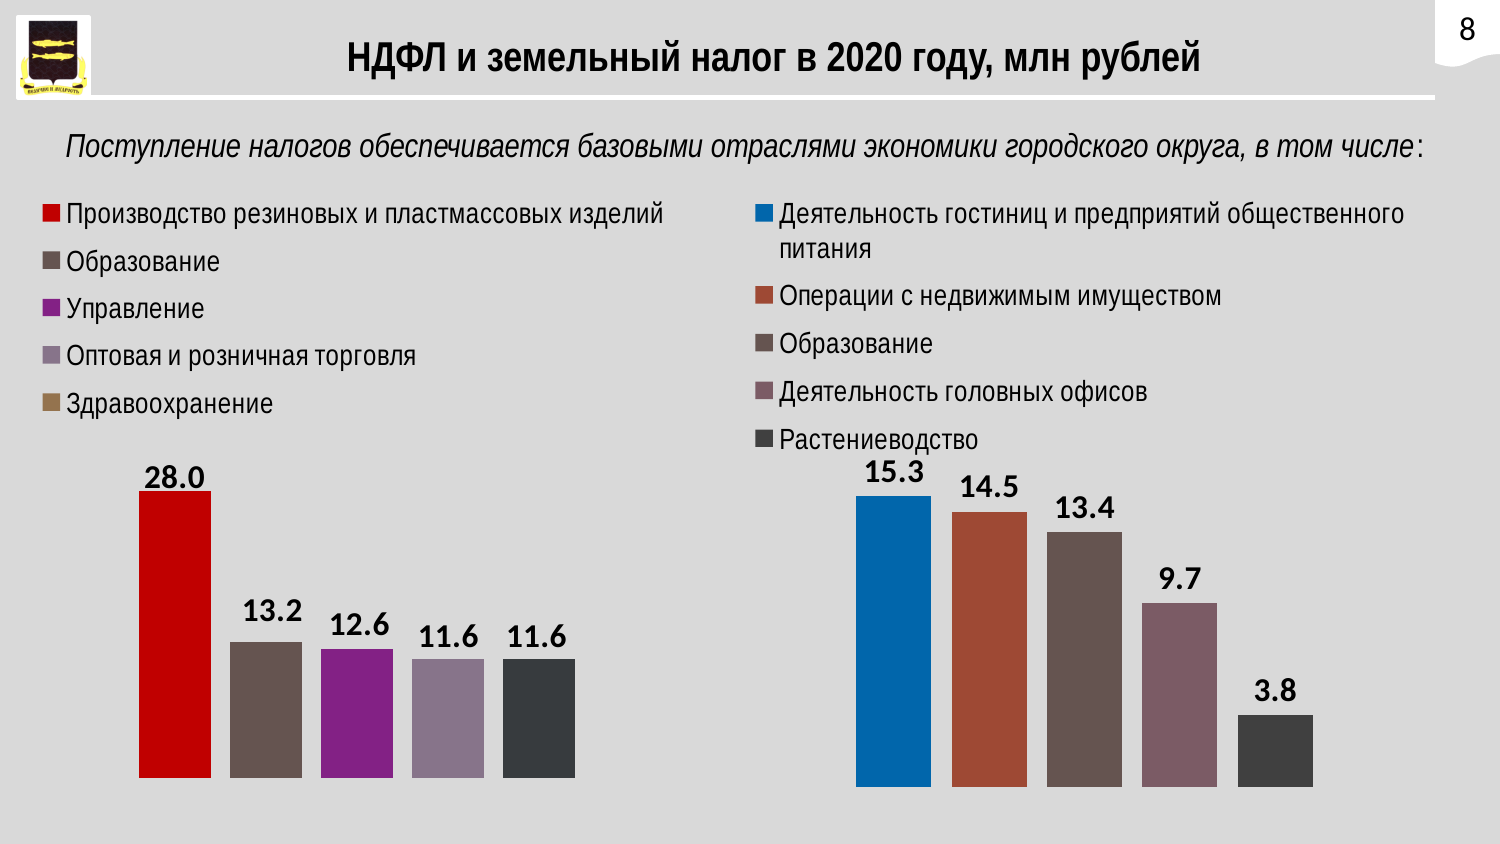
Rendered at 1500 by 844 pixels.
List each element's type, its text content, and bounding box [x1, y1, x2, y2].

text_box Поступление налогов обеспечивается базовыми отраслями экономики городского округа, в том числе: [50, 116, 1462, 212]
text_box 8 [1433, 0, 1500, 69]
chart [749, 181, 1420, 839]
chart [41, 181, 674, 844]
text_box [16, 15, 91, 100]
text_box НДФЛ и земельный налог в 2020 году, млн рублей [312, 22, 1236, 88]
